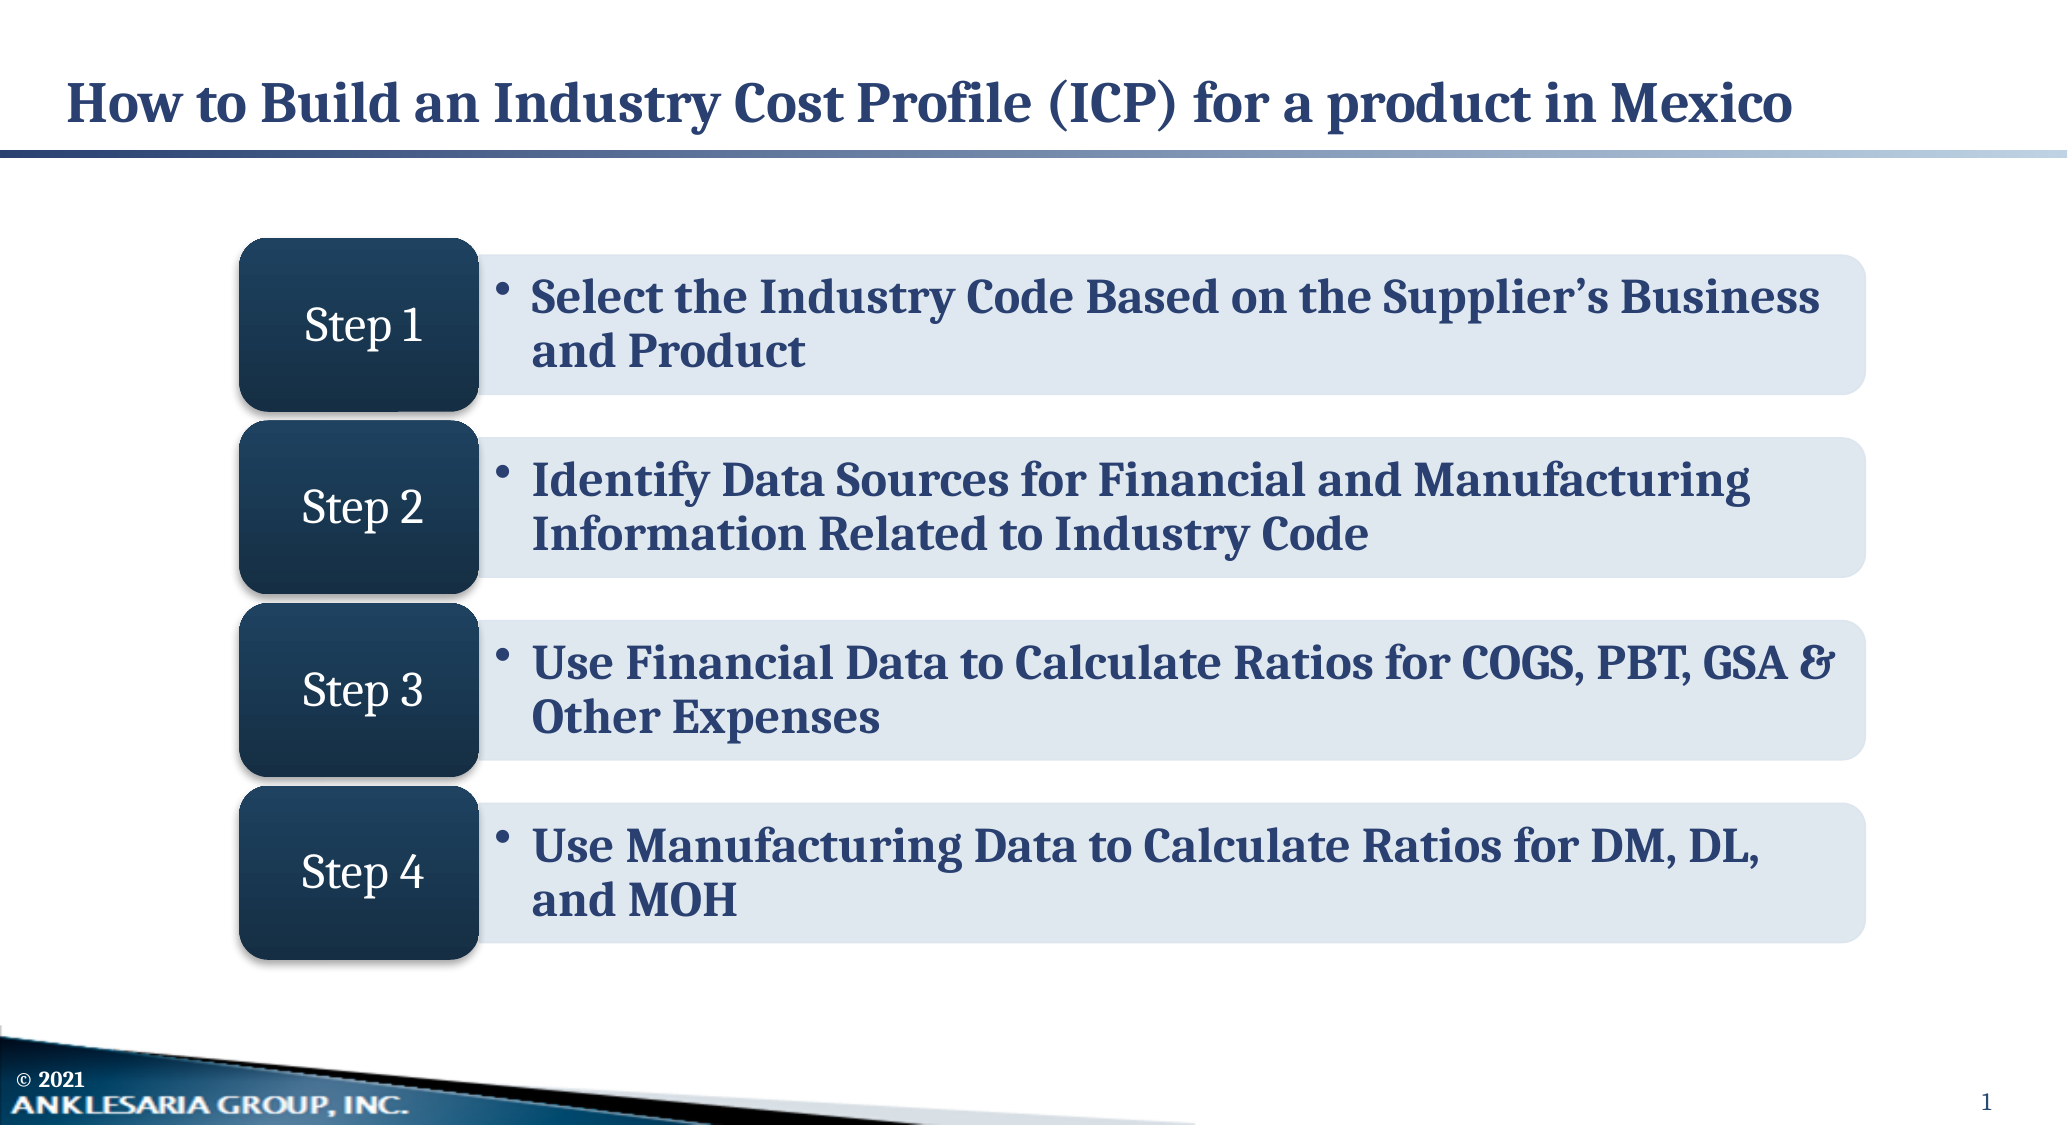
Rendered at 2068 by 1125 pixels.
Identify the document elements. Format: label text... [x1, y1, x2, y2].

picture [0, 1024, 1200, 1125]
slide_number 1 [1967, 1077, 2068, 1125]
title How to Build an Industry Cost Profile (ICP) for a product in Mexico [51, 57, 1913, 143]
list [220, 237, 1884, 961]
